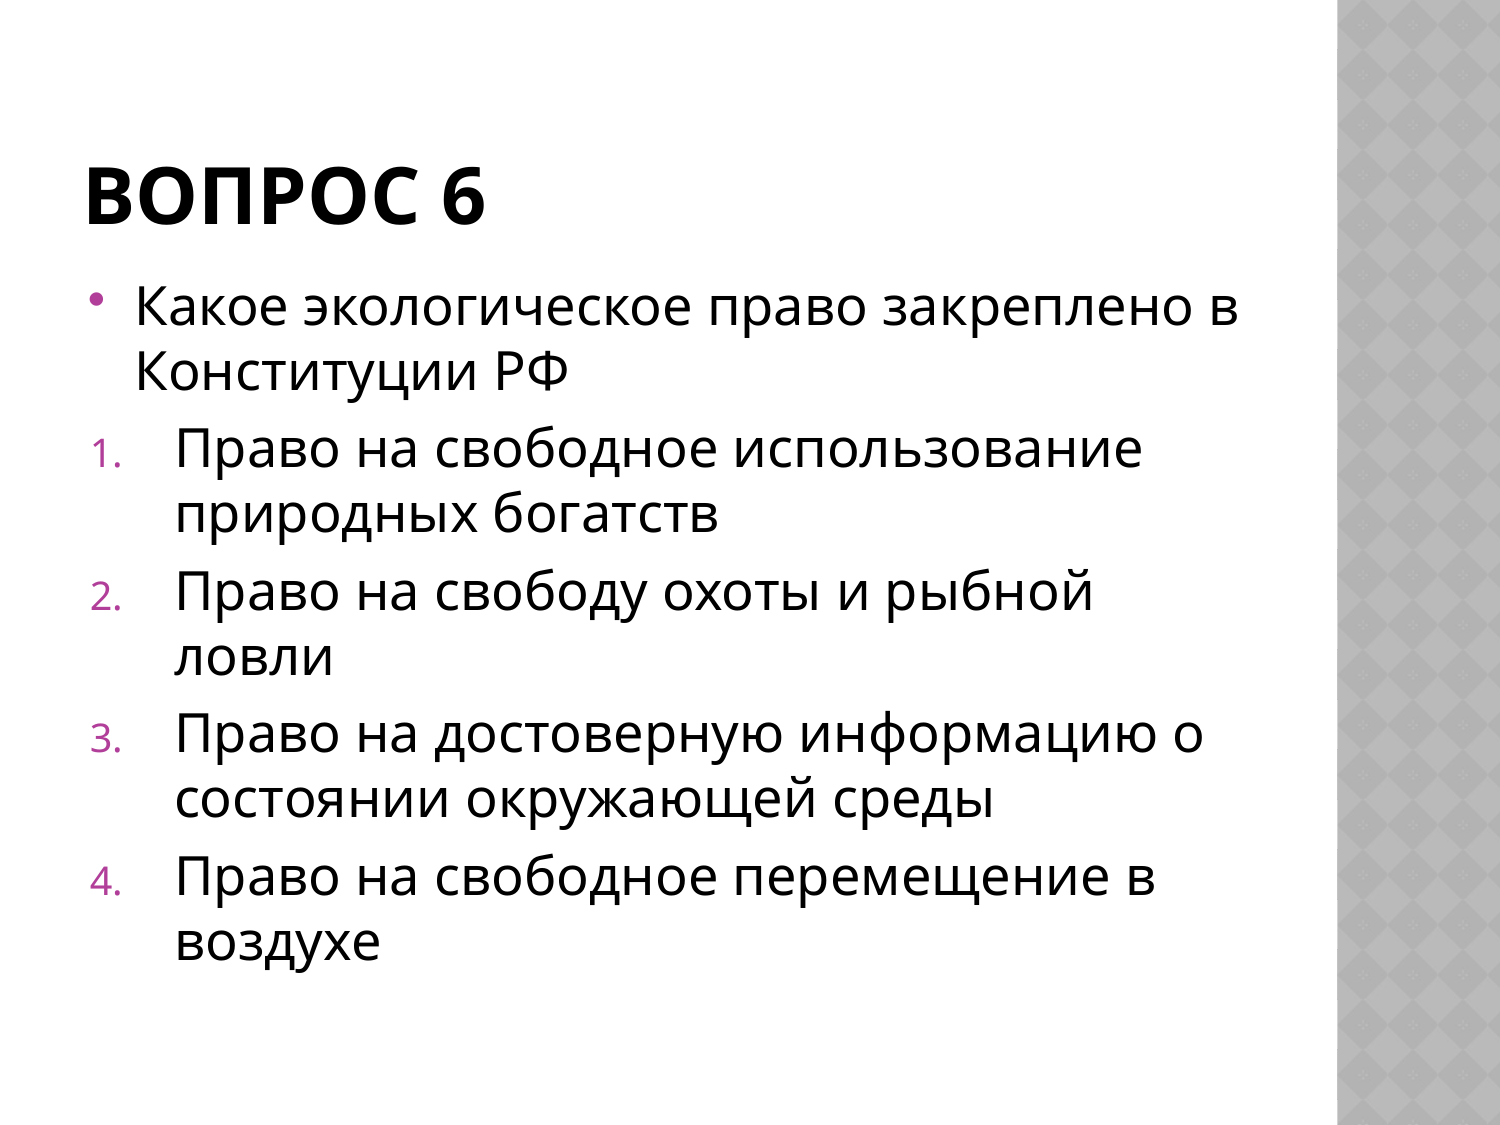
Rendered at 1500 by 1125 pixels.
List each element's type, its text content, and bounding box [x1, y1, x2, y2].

title Вопрос 6 [75, 52, 1263, 240]
list Какое экологическое право закреплено в Конституции РФ Право на свободное использование природных богатств Право на свободу охоты и рыбной ловли Право на достоверную информацию о состоянии окружающей среды Право на свободное перемещение в воздухе [75, 264, 1263, 1059]
